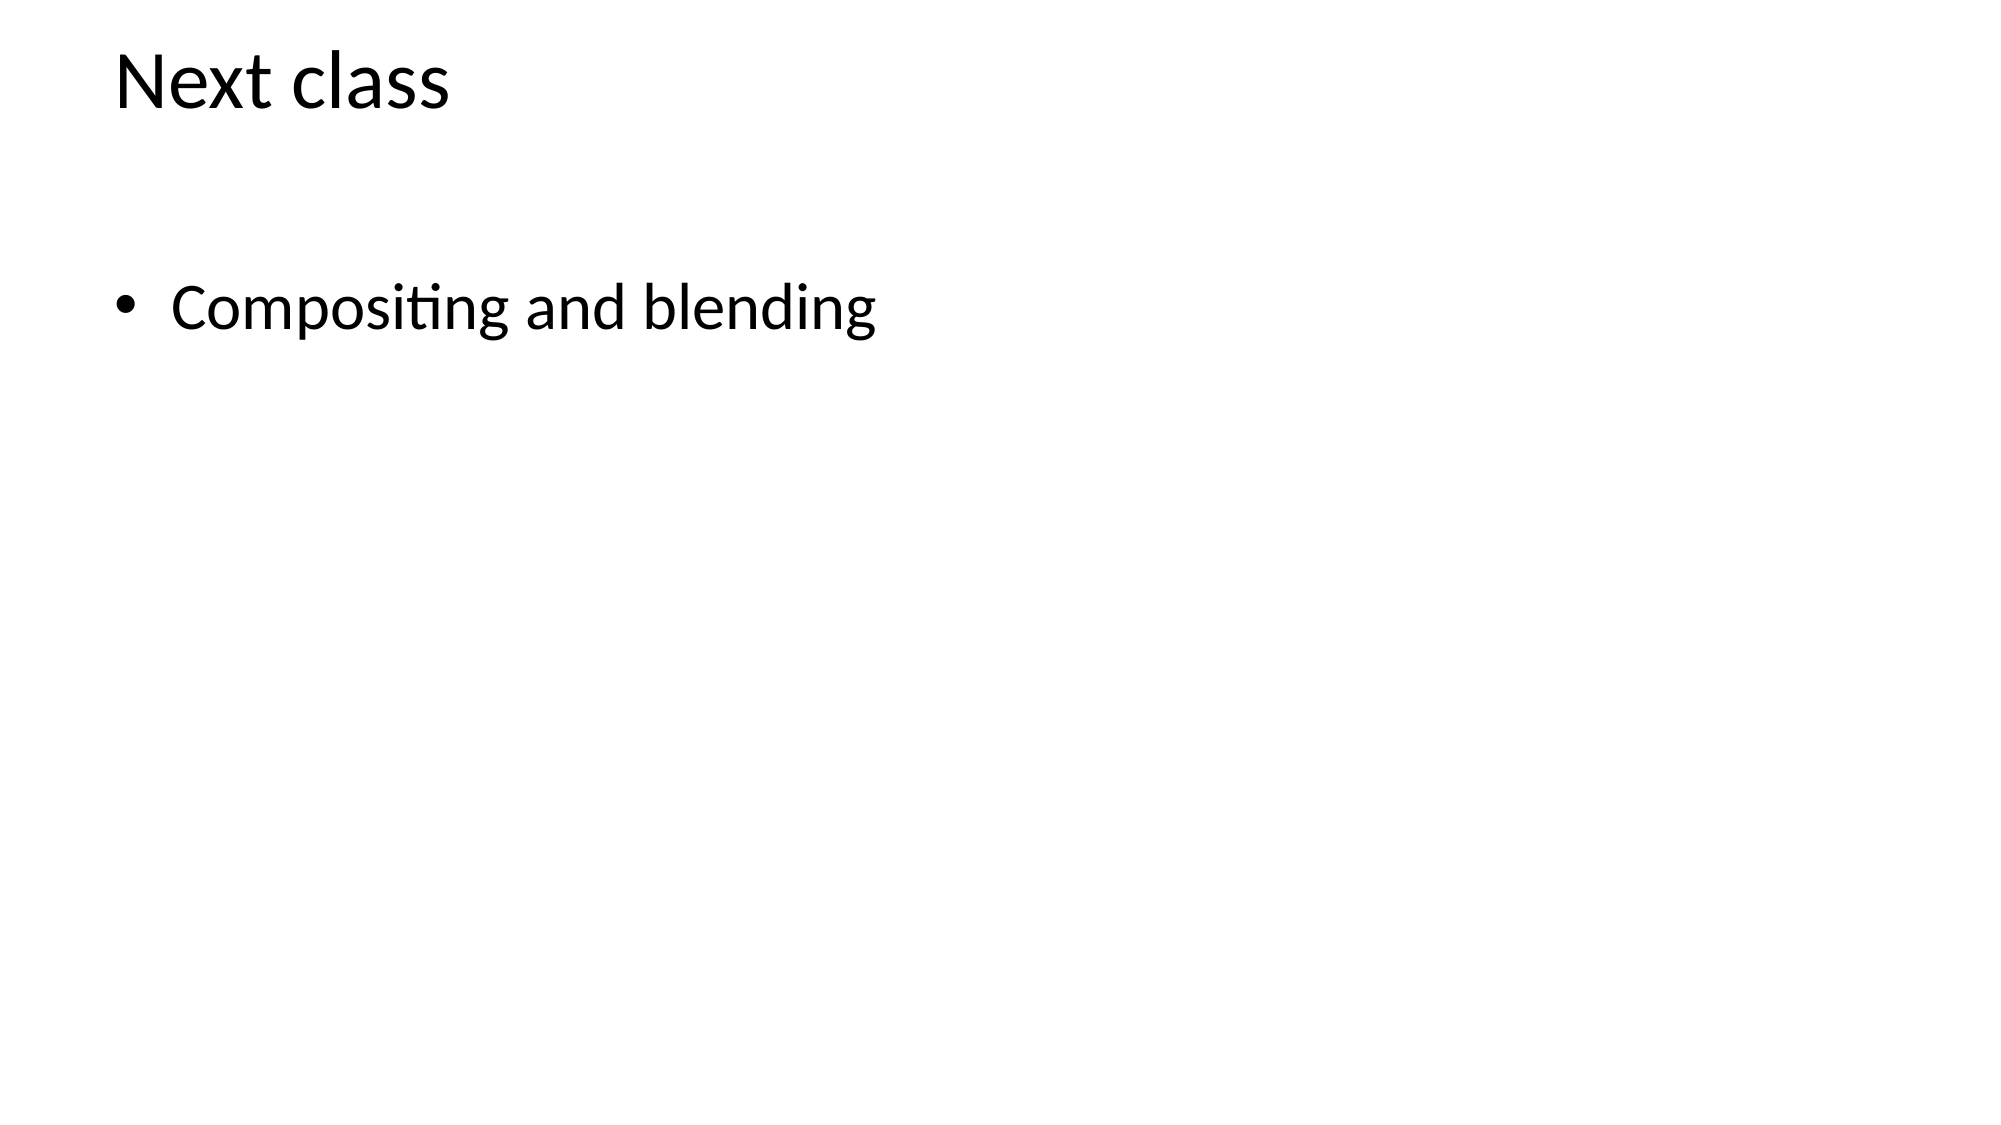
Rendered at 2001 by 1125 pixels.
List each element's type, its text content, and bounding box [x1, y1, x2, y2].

title Next class [99, 0, 1901, 151]
list Compositing and blending [99, 162, 1901, 1006]
